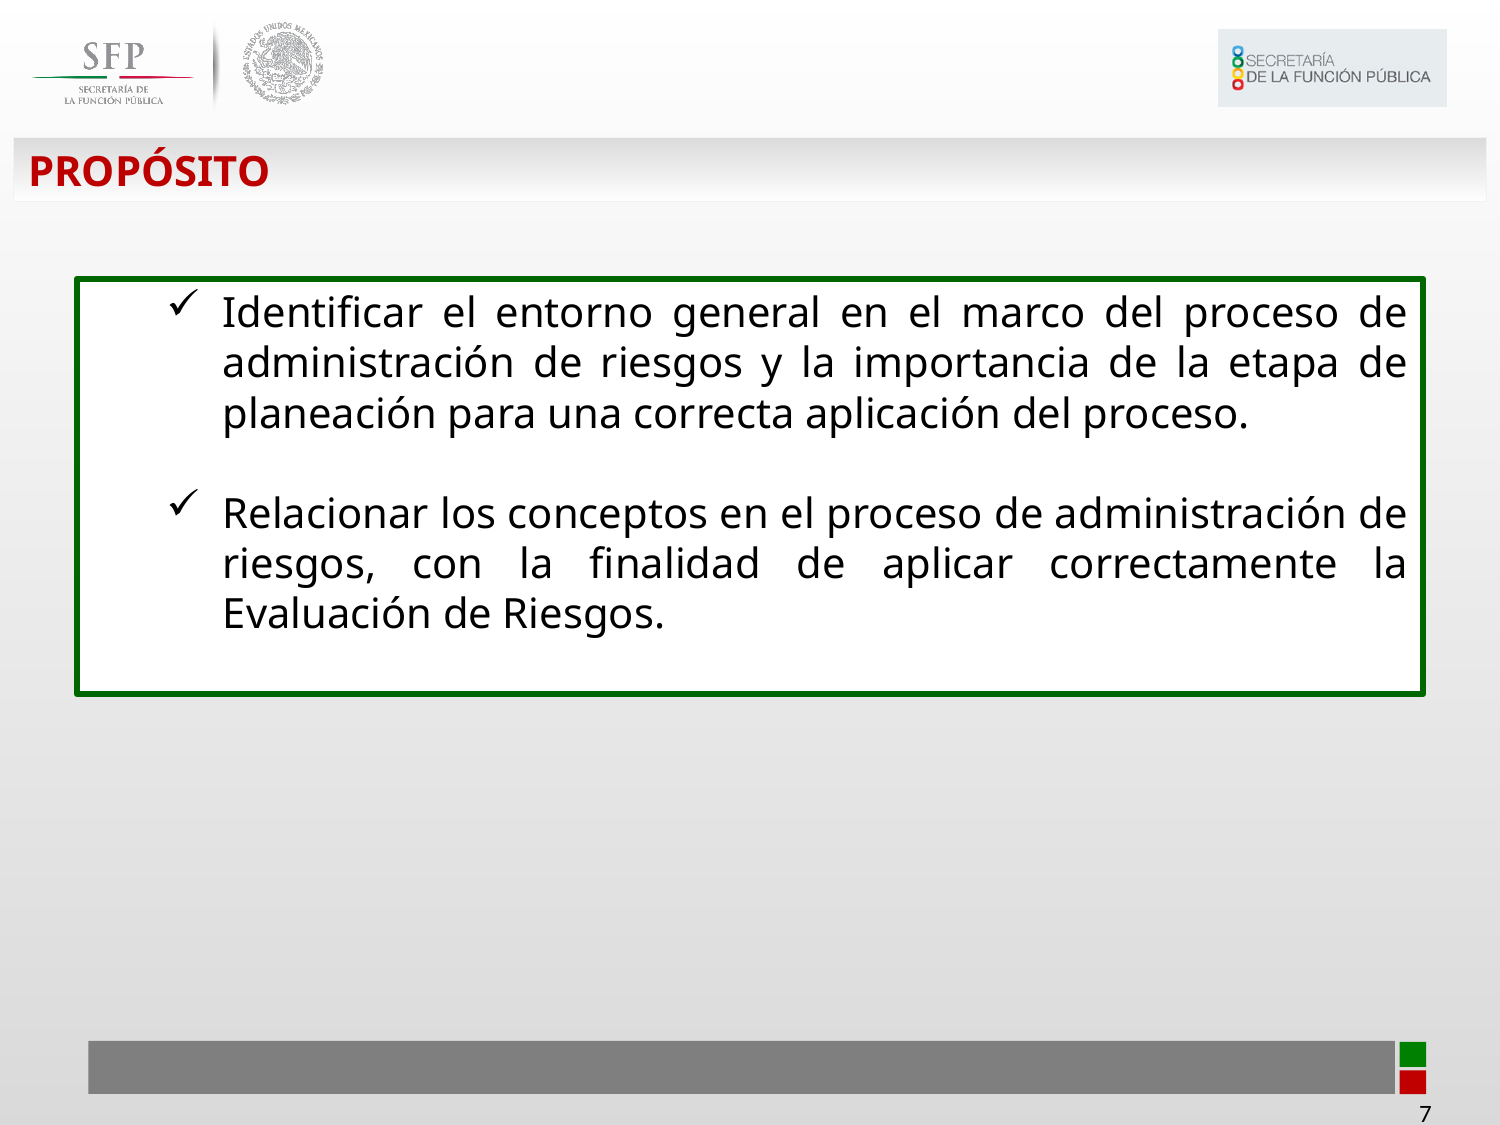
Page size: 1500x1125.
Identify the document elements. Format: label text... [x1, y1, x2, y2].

text_box PROPÓSITO [13, 137, 1487, 202]
picture [29, 15, 325, 118]
picture [1218, 29, 1447, 107]
text_box Identificar el entorno general en el marco del proceso de administración de riesgos y la importancia de la etapa de planeación para una correcta aplicación del proceso. Relacionar los conceptos en el proceso de administración de riesgos, con la finalidad de aplicar correctamente la Evaluación de Riesgos. [76, 278, 1424, 694]
